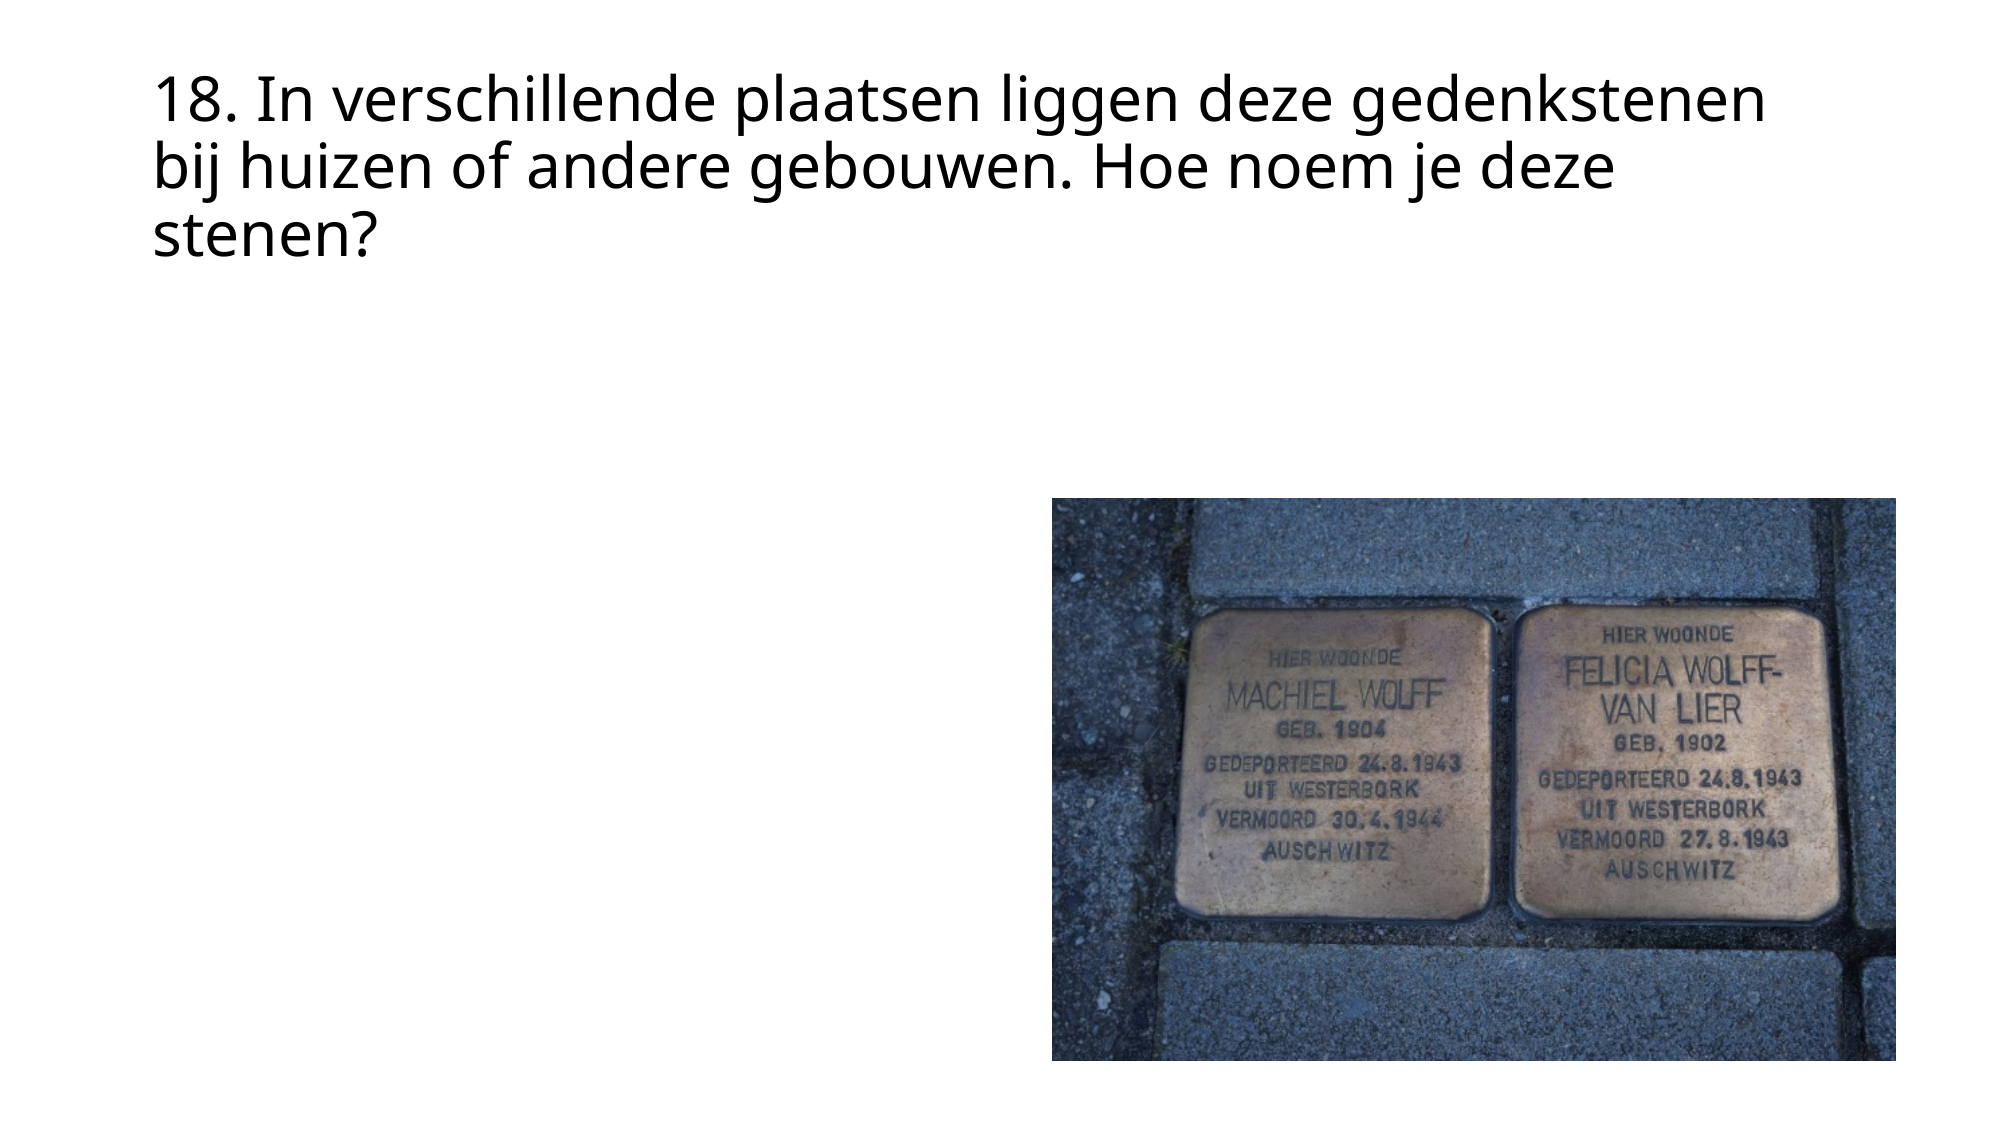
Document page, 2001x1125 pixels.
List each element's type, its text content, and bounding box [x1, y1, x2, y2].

title 18. In verschillende plaatsen liggen deze gedenkstenen bij huizen of andere gebouwen. Hoe noem je deze stenen? [137, 59, 1863, 278]
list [1052, 498, 1896, 1061]
